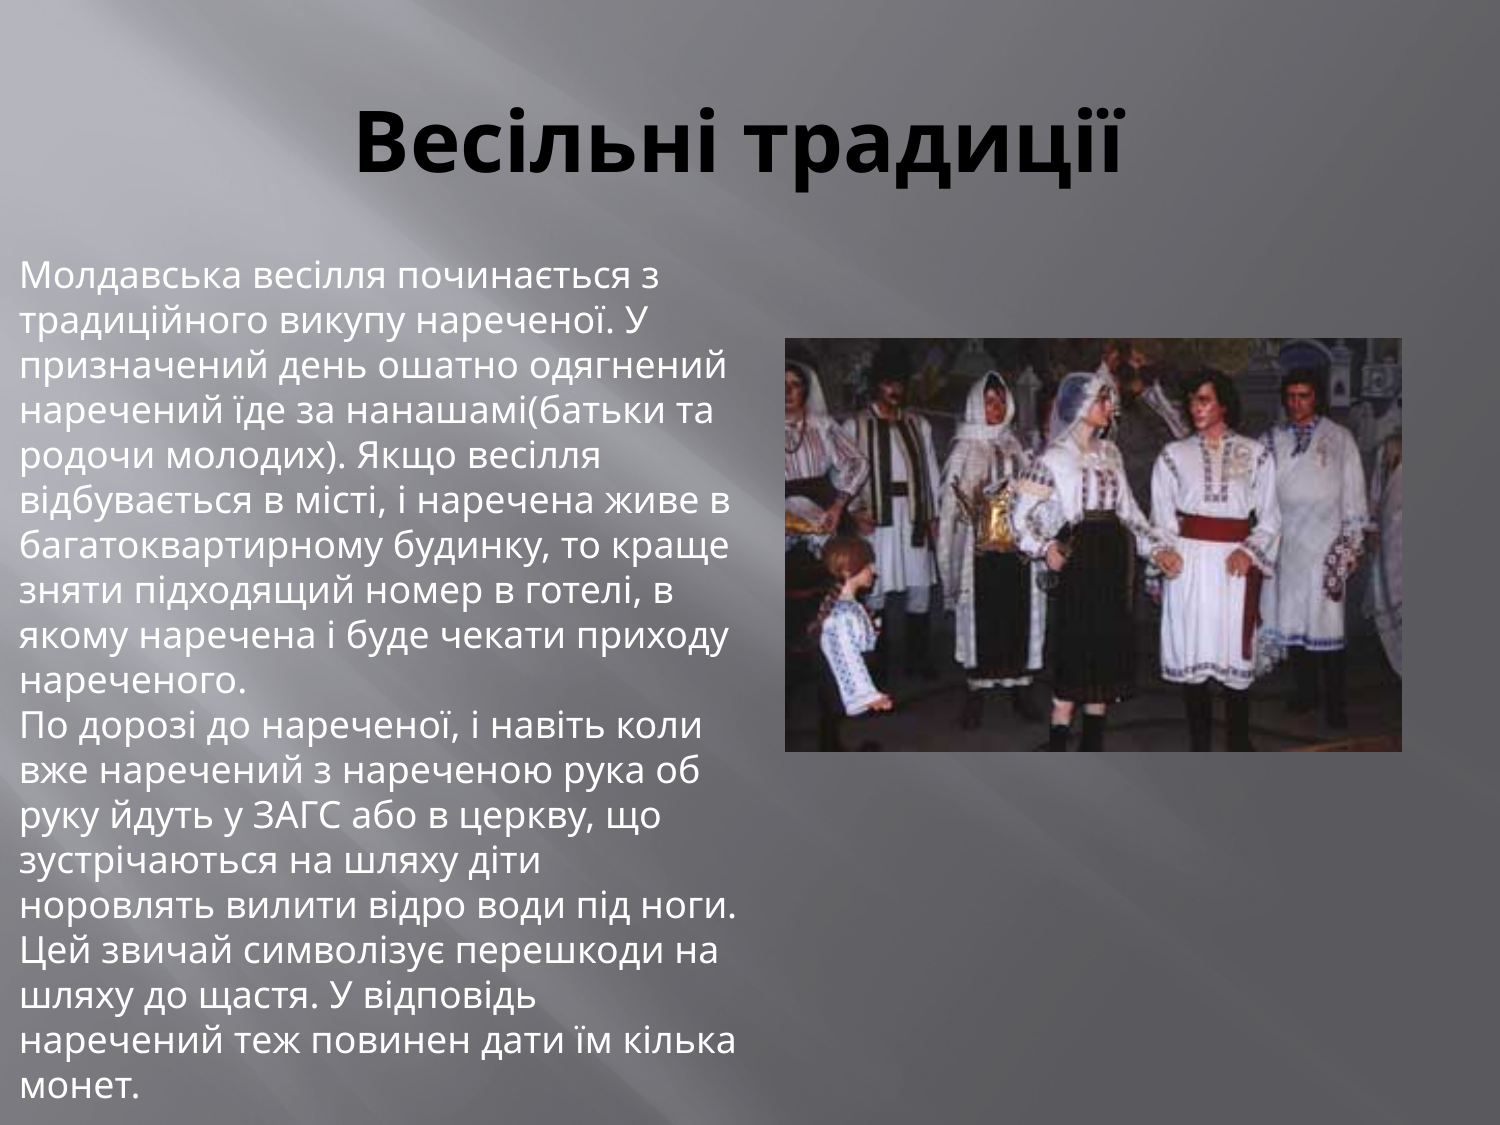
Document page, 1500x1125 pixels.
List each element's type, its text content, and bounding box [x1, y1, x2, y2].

text_box Молдавська весілля починається з традиційного викупу нареченої. У призначений день ошатно одягнений наречений їде за нанашамі(батьки та родочи молодих). Якщо весілля відбувається в місті, і наречена живе в багатоквартирному будинку, то краще зняти підходящий номер в готелі, в якому наречена і буде чекати приходу нареченого. По дорозі до нареченої, і навіть коли вже наречений з нареченою рука об руку йдуть у ЗАГС або в церкву, що зустрічаються на шляху діти норовлять вилити відро води під ноги. Цей звичай символізує перешкоди на шляху до щастя. У відповідь наречений теж повинен дати їм кілька монет. [3, 243, 754, 1125]
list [785, 337, 1402, 752]
title Весільні традиції [75, 45, 1425, 233]
